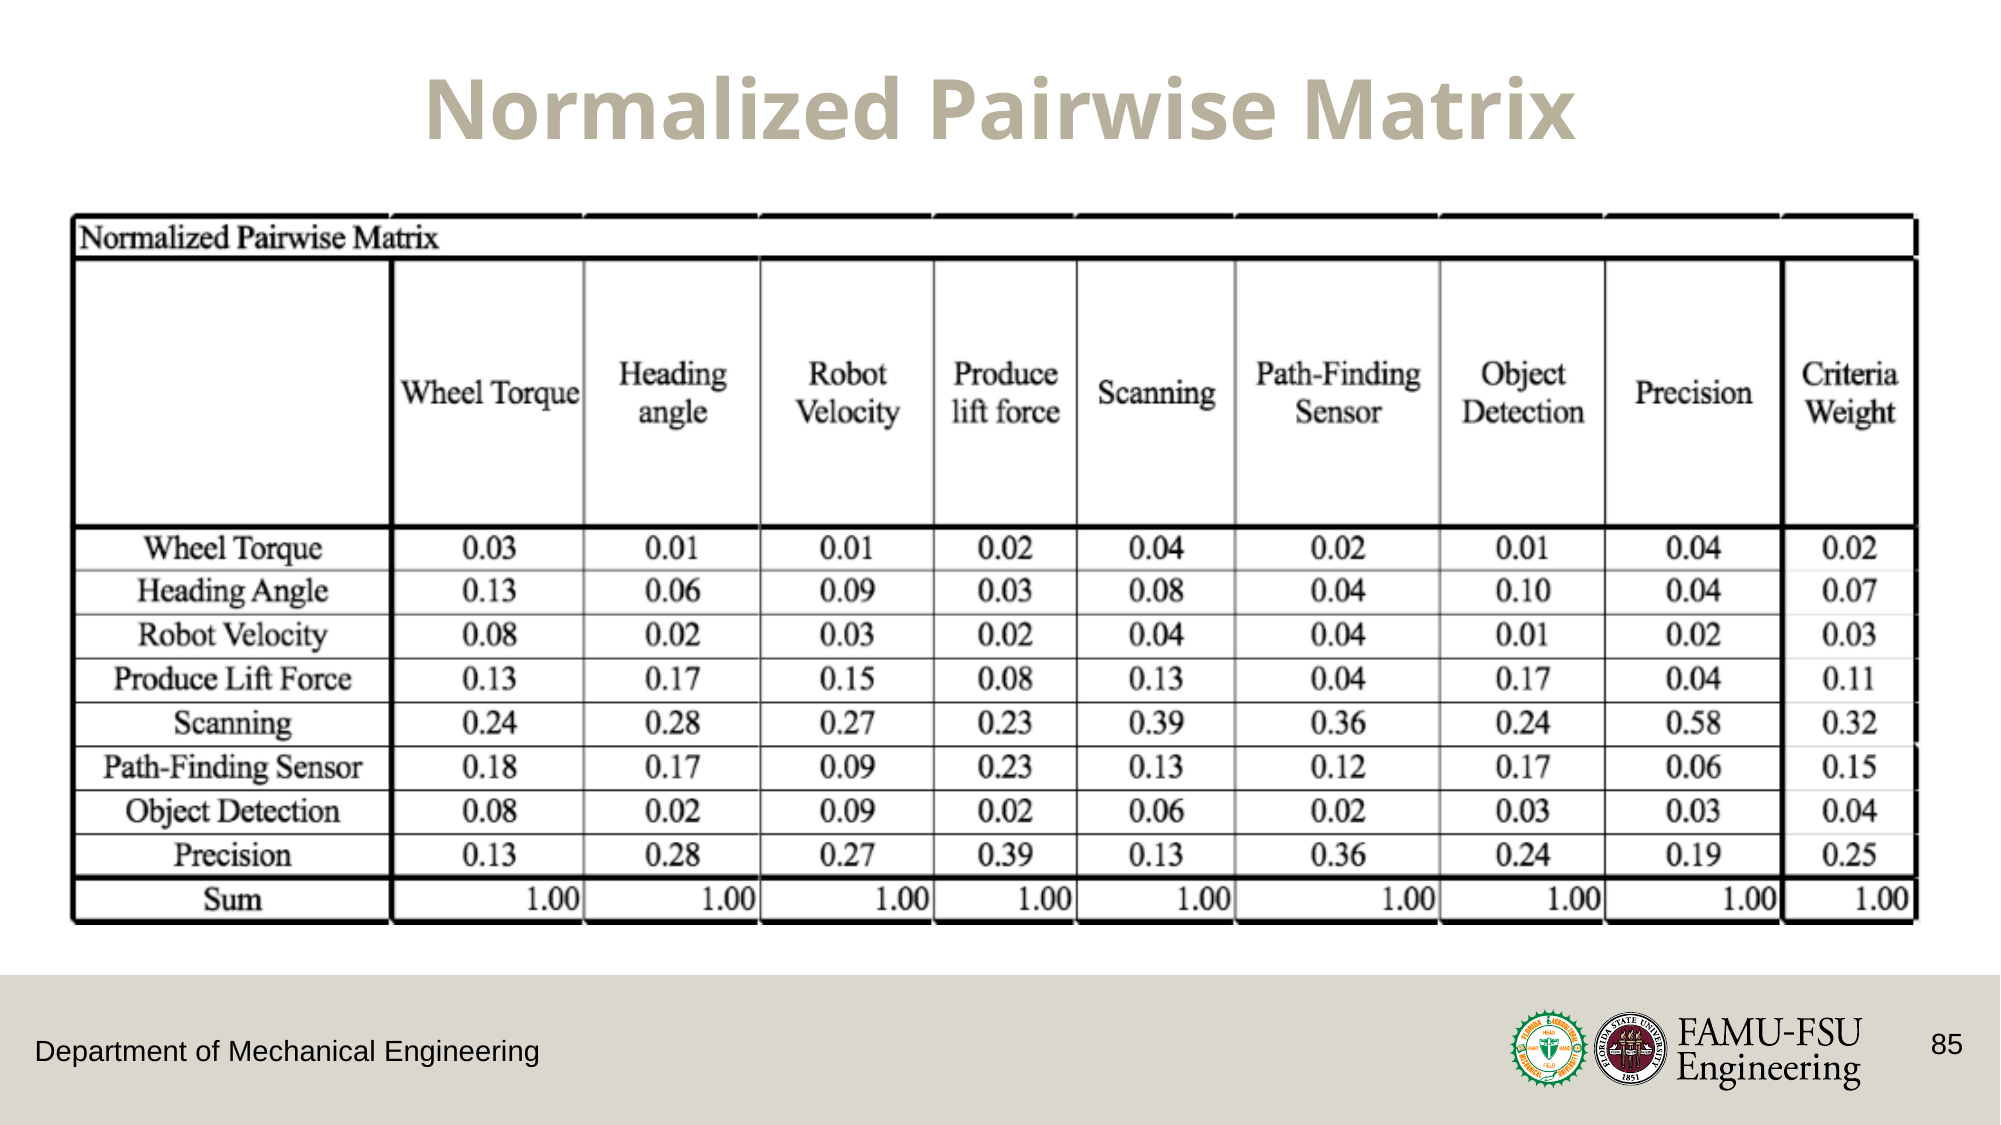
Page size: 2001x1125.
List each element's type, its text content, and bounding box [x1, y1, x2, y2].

text_box Normalized Pairwise Matrix [137, 59, 1863, 212]
footer [1325, 914, 2000, 975]
slide_number 85 [1862, 1017, 1978, 1078]
picture [69, 212, 1921, 925]
